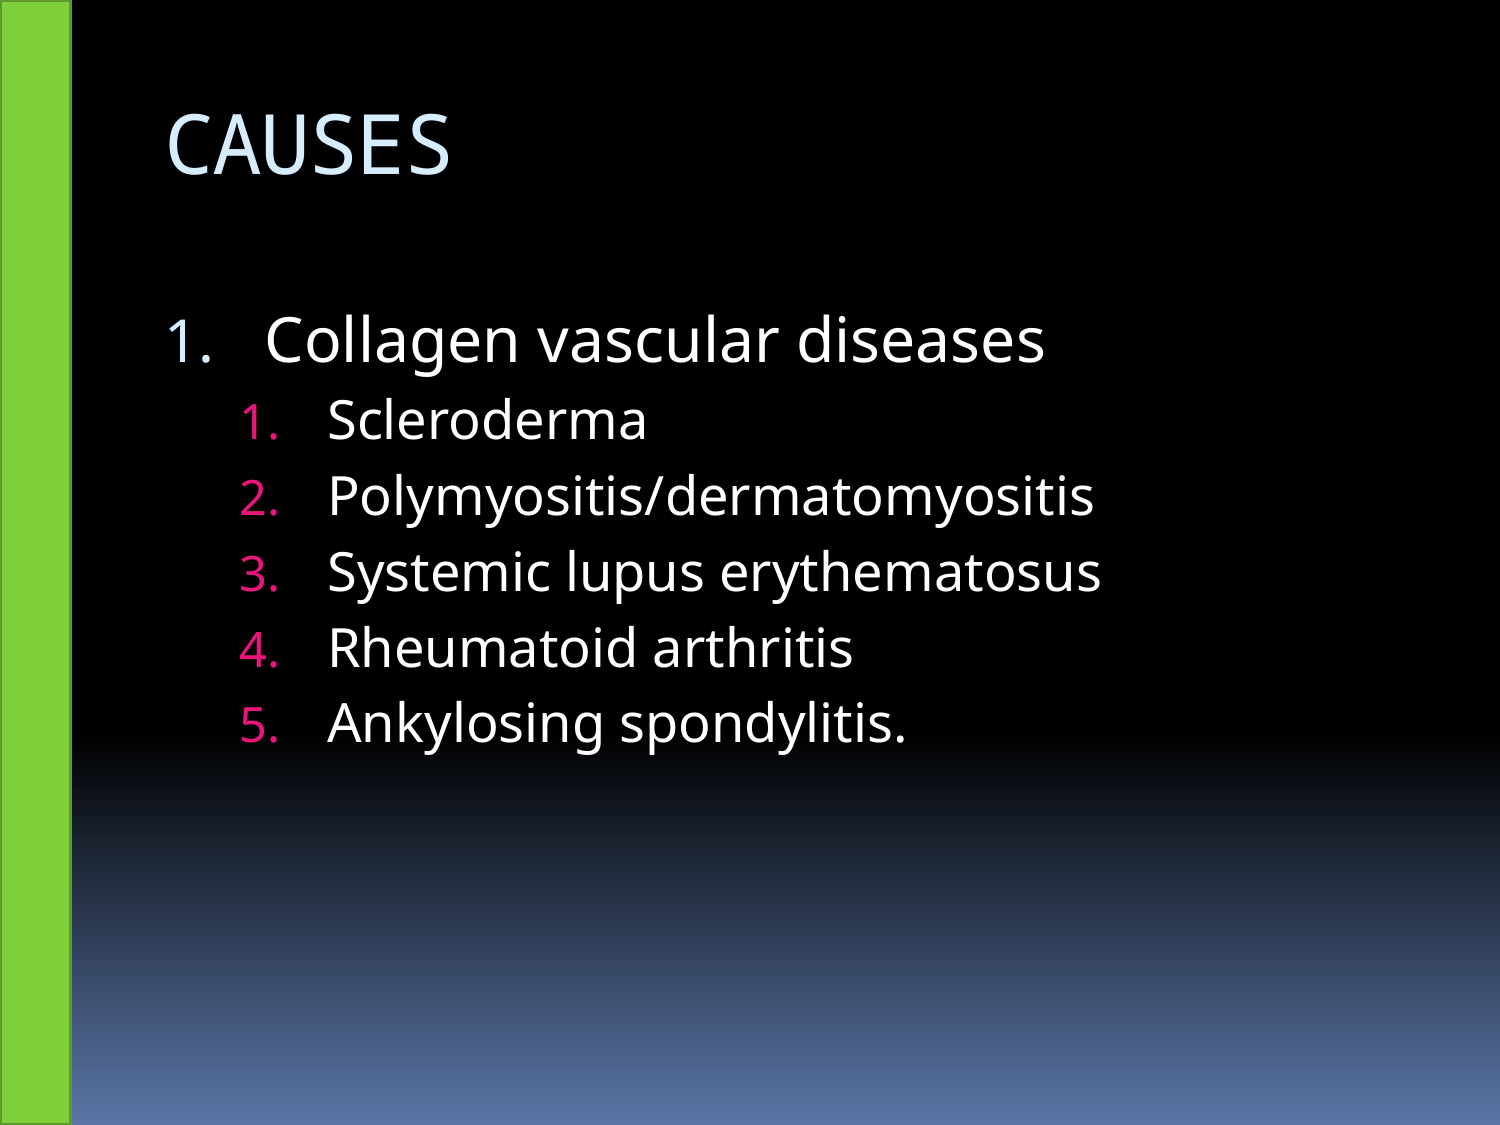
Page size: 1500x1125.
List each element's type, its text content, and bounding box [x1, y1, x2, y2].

list Collagen vascular diseases Scleroderma Polymyositis/dermatomyositis Systemic lupus erythematosus Rheumatoid arthritis Ankylosing spondylitis. [150, 292, 1425, 1043]
text_box [0, 0, 72, 1125]
title CAUSES [150, 83, 1425, 234]
